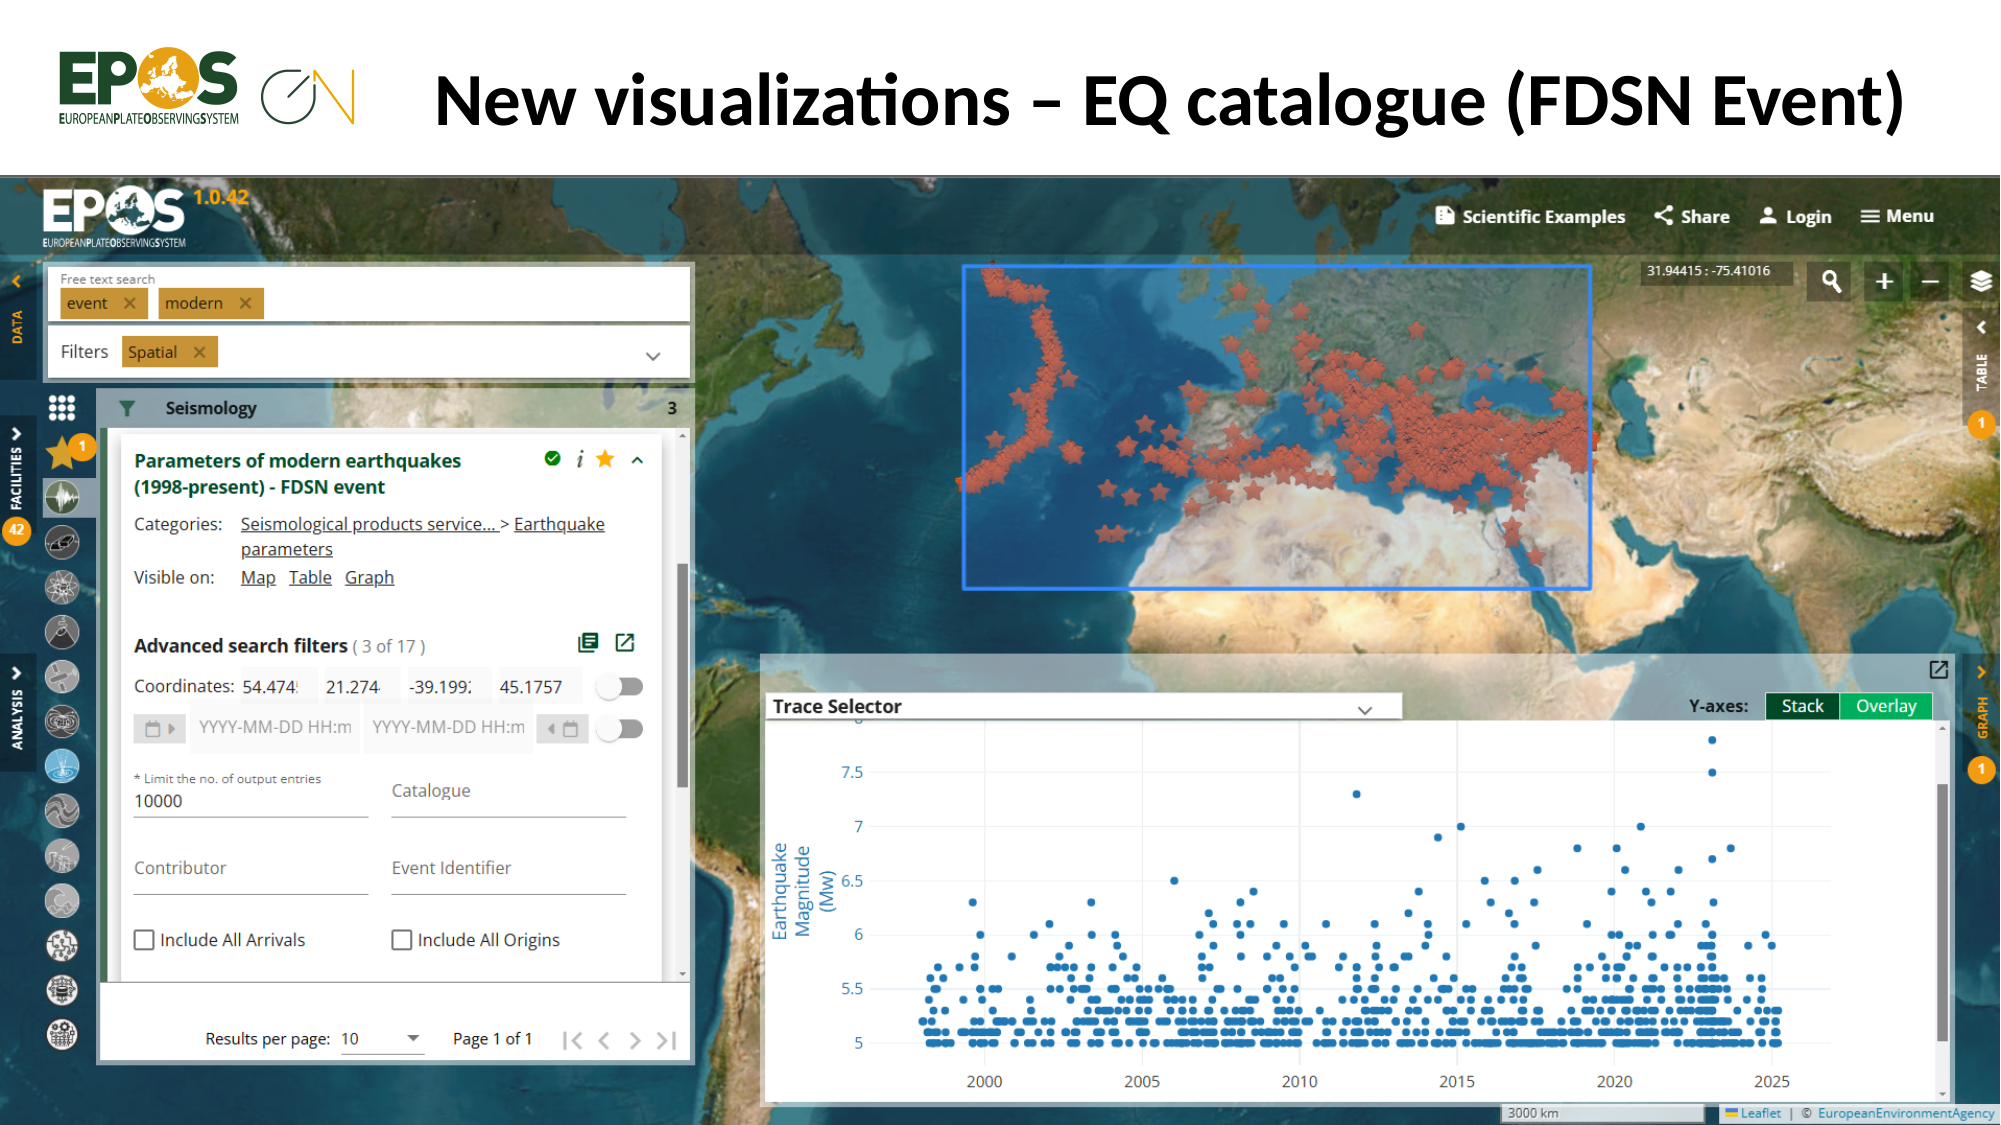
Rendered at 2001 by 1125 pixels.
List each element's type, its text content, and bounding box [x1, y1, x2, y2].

picture [0, 0, 2001, 1125]
title New visualizations – EQ catalogue (FDSN Event) [379, 0, 1965, 174]
